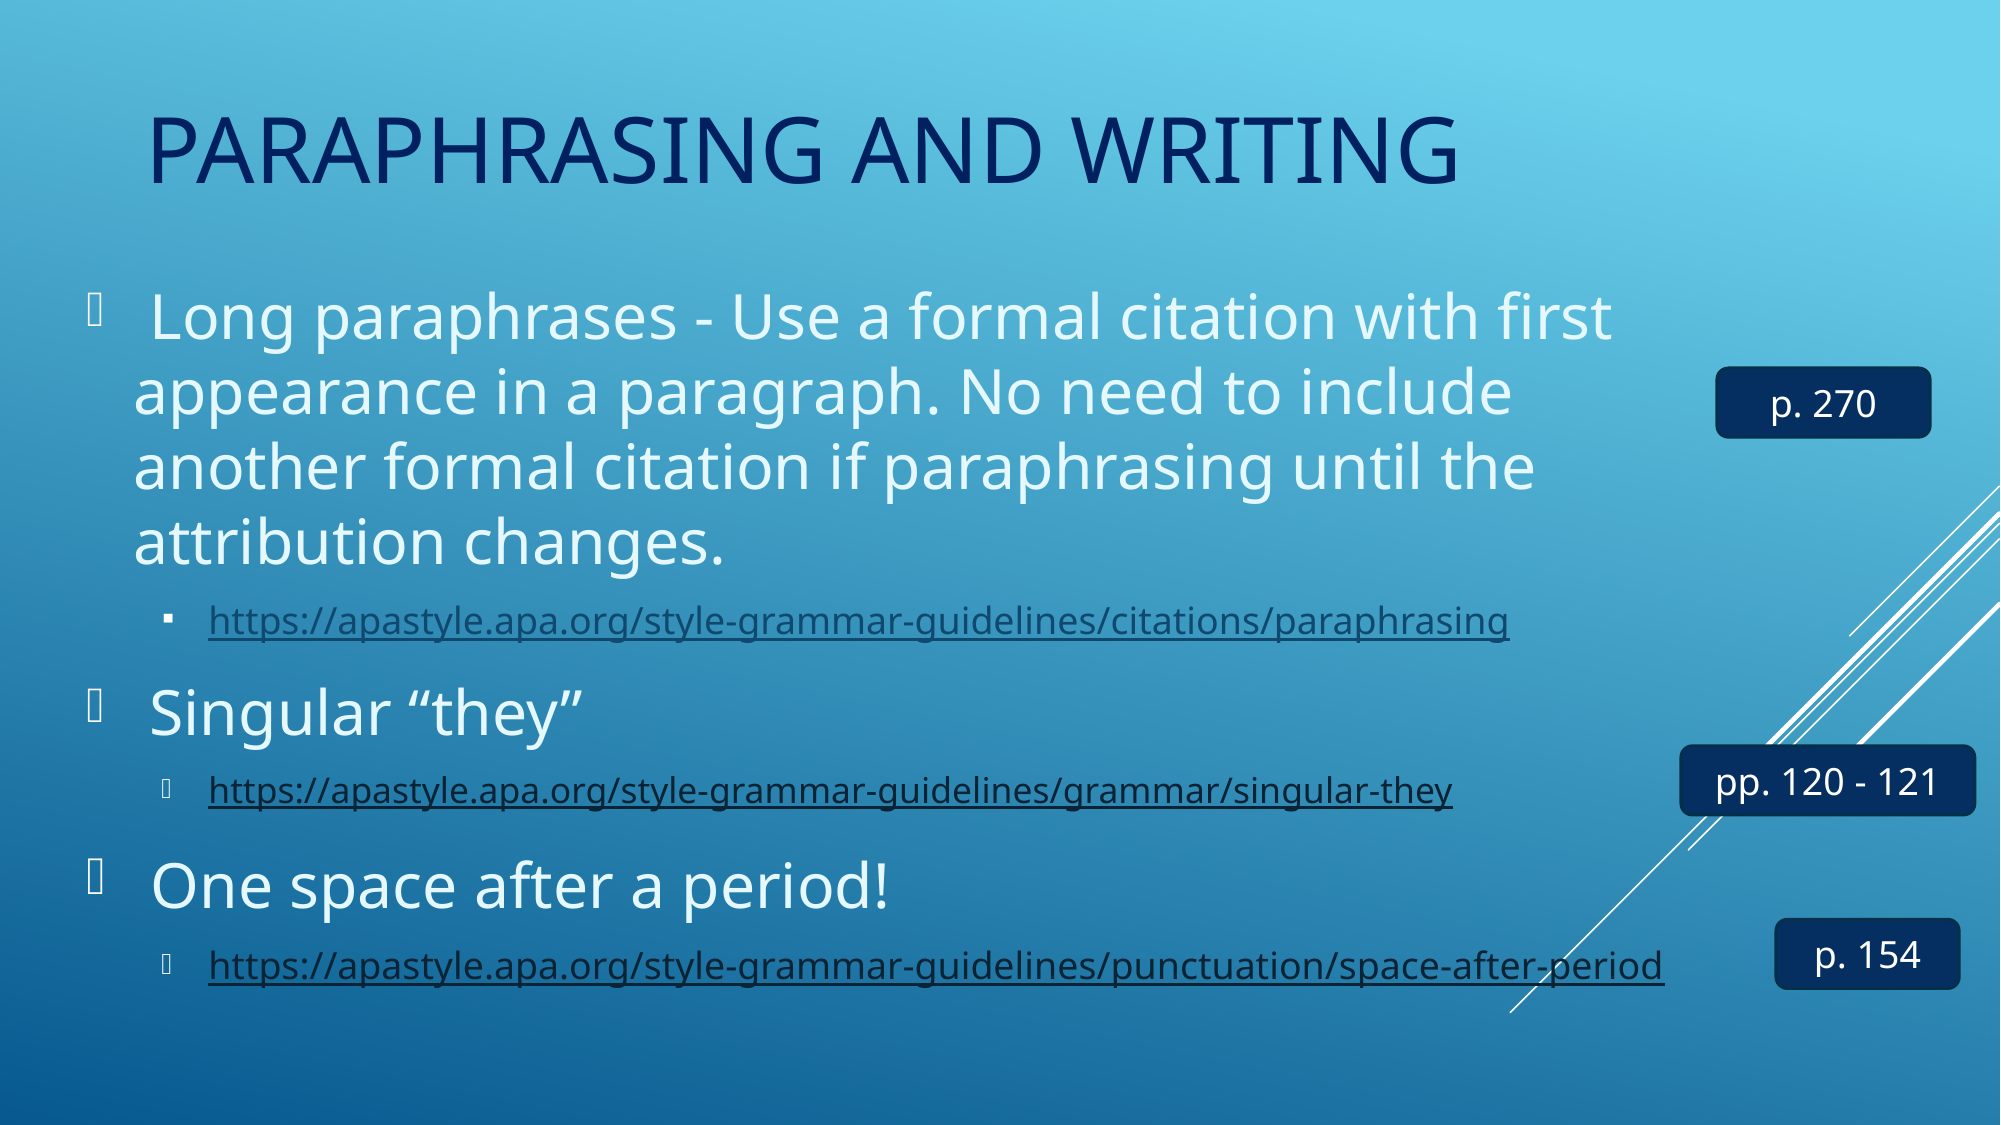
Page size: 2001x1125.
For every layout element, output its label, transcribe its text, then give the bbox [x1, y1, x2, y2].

list Long paraphrases - Use a formal citation with first appearance in a paragraph. No need to include another formal citation if paraphrasing until the attribution changes. https://apastyle.apa.org/style-grammar-guidelines/citations/paraphrasing Singular “they” https://apastyle.apa.org/style-grammar-guidelines/grammar/singular-they One space after a period! https://apastyle.apa.org/style-grammar-guidelines/punctuation/space-after-period [71, 269, 1776, 1039]
text_box pp. 120 - 121 [1679, 744, 1977, 817]
text_box p. 154 [1774, 917, 1961, 990]
text_box p. 270 [1715, 366, 1932, 439]
title Paraphrasing and writing [130, 22, 1531, 269]
